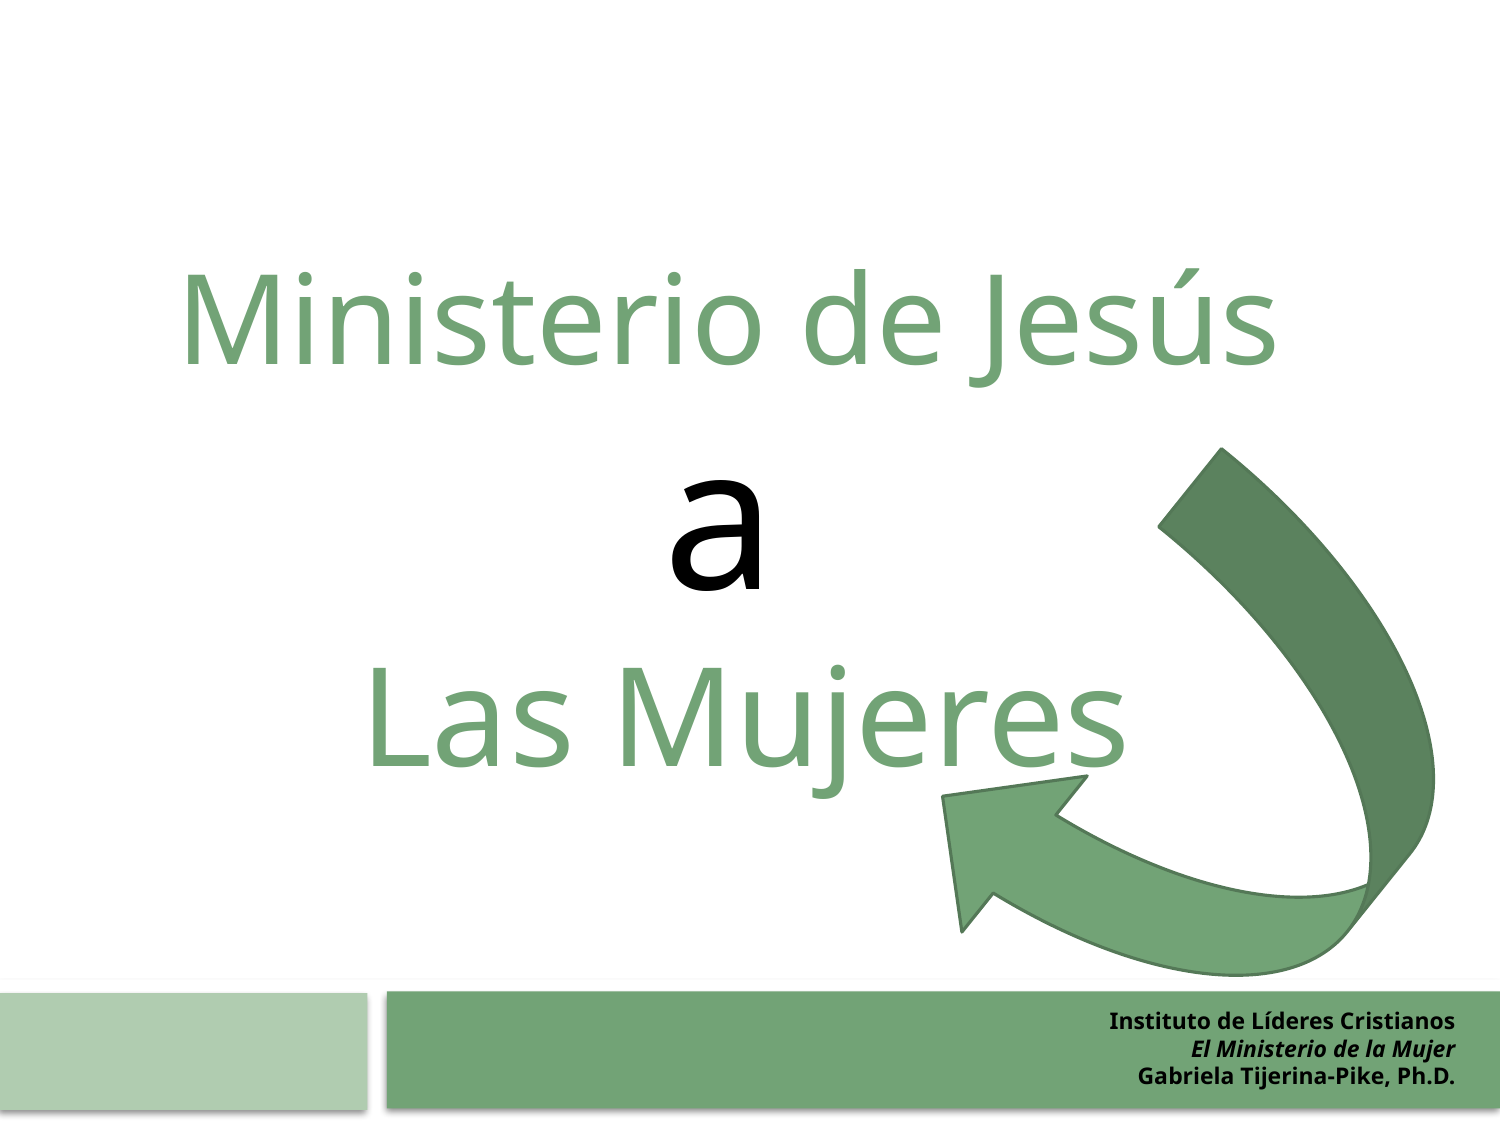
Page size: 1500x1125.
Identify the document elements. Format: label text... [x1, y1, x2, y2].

text_box Instituto de Líderes Cristianos El Ministerio de la Mujer Gabriela Tijerina-Pike, Ph.D. [242, 999, 1471, 1097]
text_box Ministerio de Jesús a Las Mujeres [161, 231, 1330, 802]
text_box [940, 447, 1436, 977]
